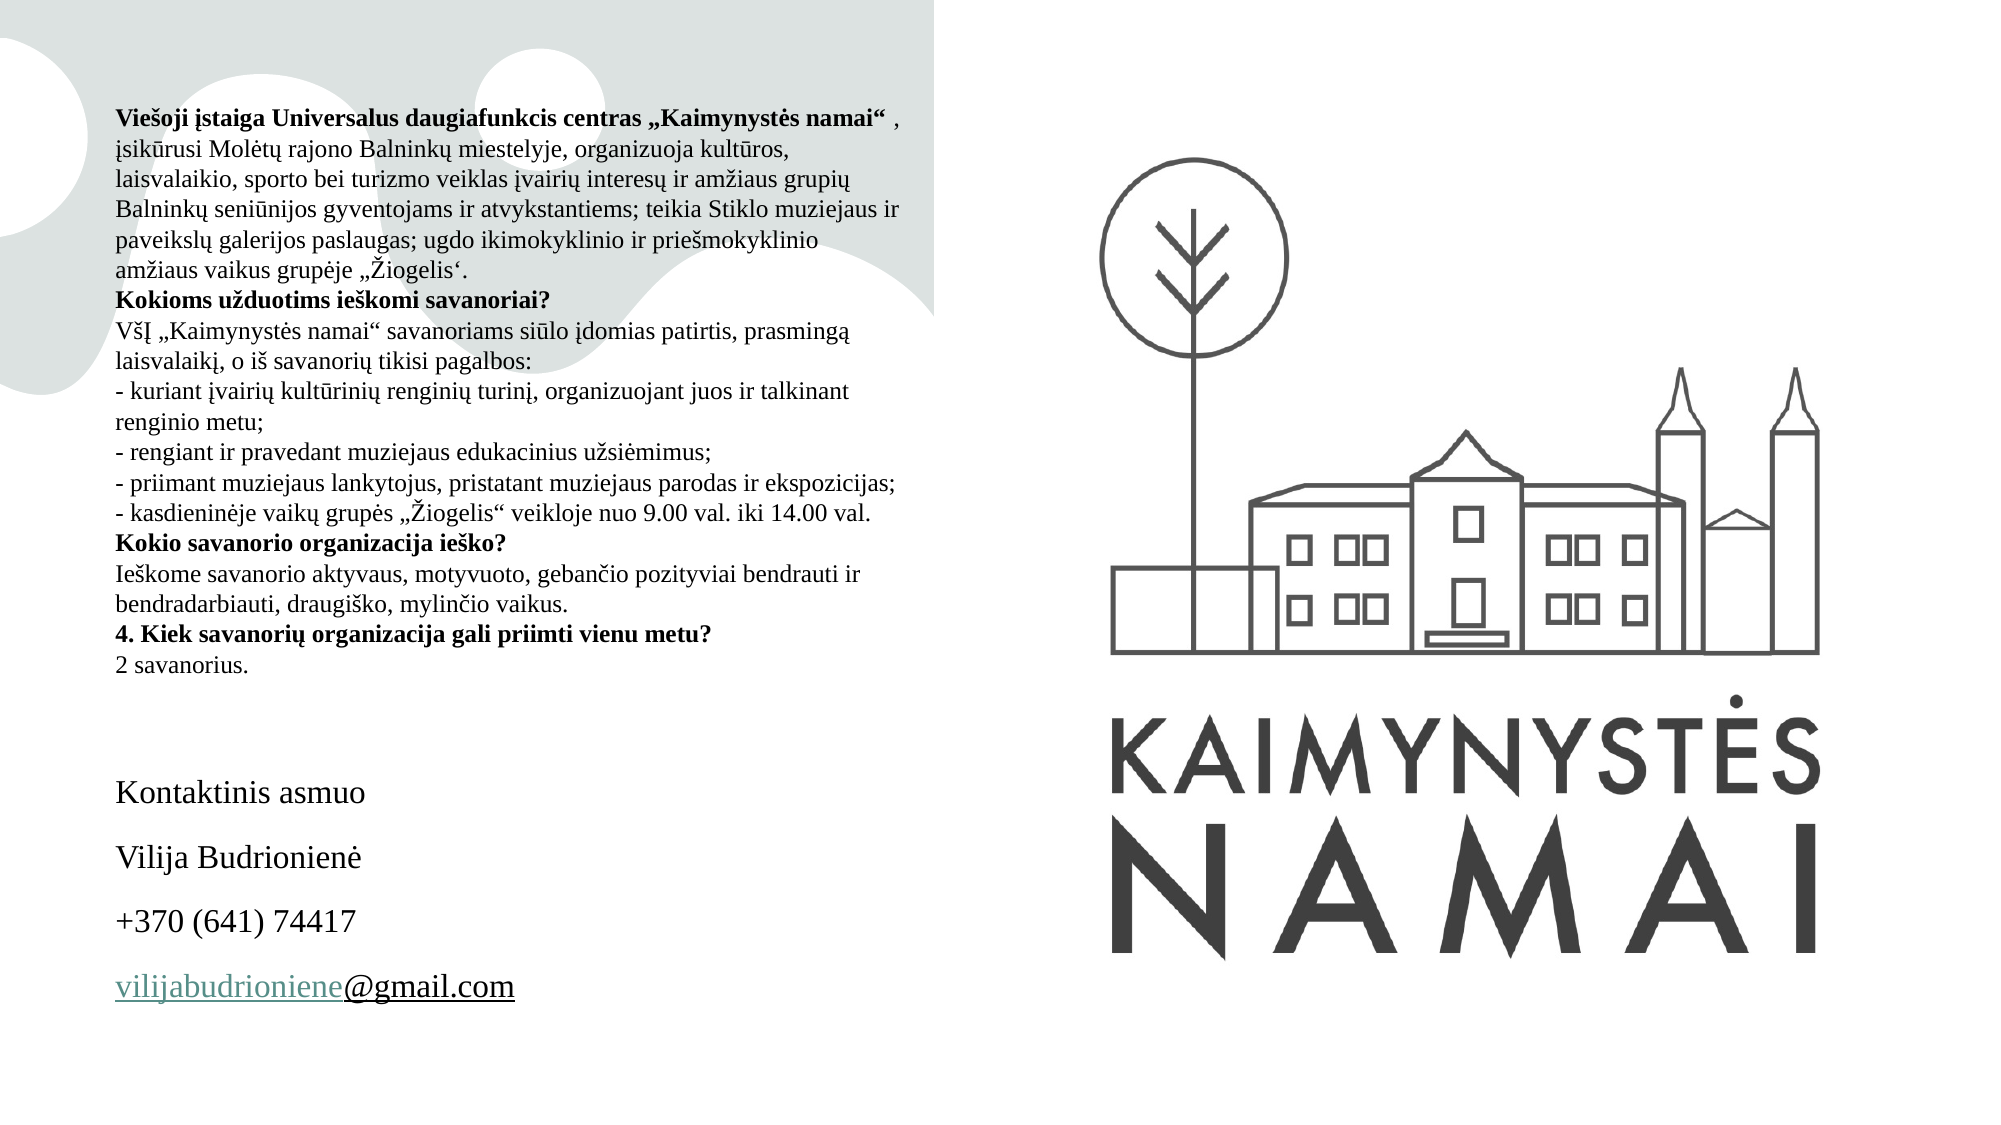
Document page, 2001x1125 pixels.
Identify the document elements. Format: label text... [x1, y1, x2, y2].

list Kontaktinis asmuo Vilija Budrionienė +370 (641) 74417 vilijabudrioniene@gmail.com [100, 758, 916, 1050]
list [934, 0, 2000, 1125]
title Viešoji įstaiga Universalus daugiafunkcis centras „Kaimynystės namai“ , įsikūrusi Molėtų rajono Balninkų miestelyje, organizuoja kultūros, laisvalaikio, sporto bei turizmo veiklas įvairių interesų ir amžiaus grupių Balninkų seniūnijos gyventojams ir atvykstantiems; teikia Stiklo muziejaus ir paveikslų galerijos paslaugas; ugdo ikimokyklinio ir priešmokyklinio amžiaus vaikus grupėje „Žiogelis‘. Kokioms užduotims ieškomi savanoriai? VšĮ „Kaimynystės namai“ savanoriams siūlo įdomias patirtis, prasmingą laisvalaikį, o iš savanorių tikisi pagalbos: - kuriant įvairių kultūrinių renginių turinį, organizuojant juos ir talkinant renginio metu; - rengiant ir pravedant muziejaus edukacinius užsiėmimus; - priimant muziejaus lankytojus, pristatant muziejaus parodas ir ekspozicijas; - kasdieninėje vaikų grupės „Žiogelis“ veikloje nuo 9.00 val. iki 14.00 val. Kokio savanorio organizacija ieško? Ieškome savanorio aktyvaus, motyvuoto, gebančio pozityviai bendrauti ir bendradarbiauti, draugiško, mylinčio vaikus. 4. Kiek savanorių organizacija gali priimti vienu metu? 2 savanorius. [100, 75, 916, 714]
